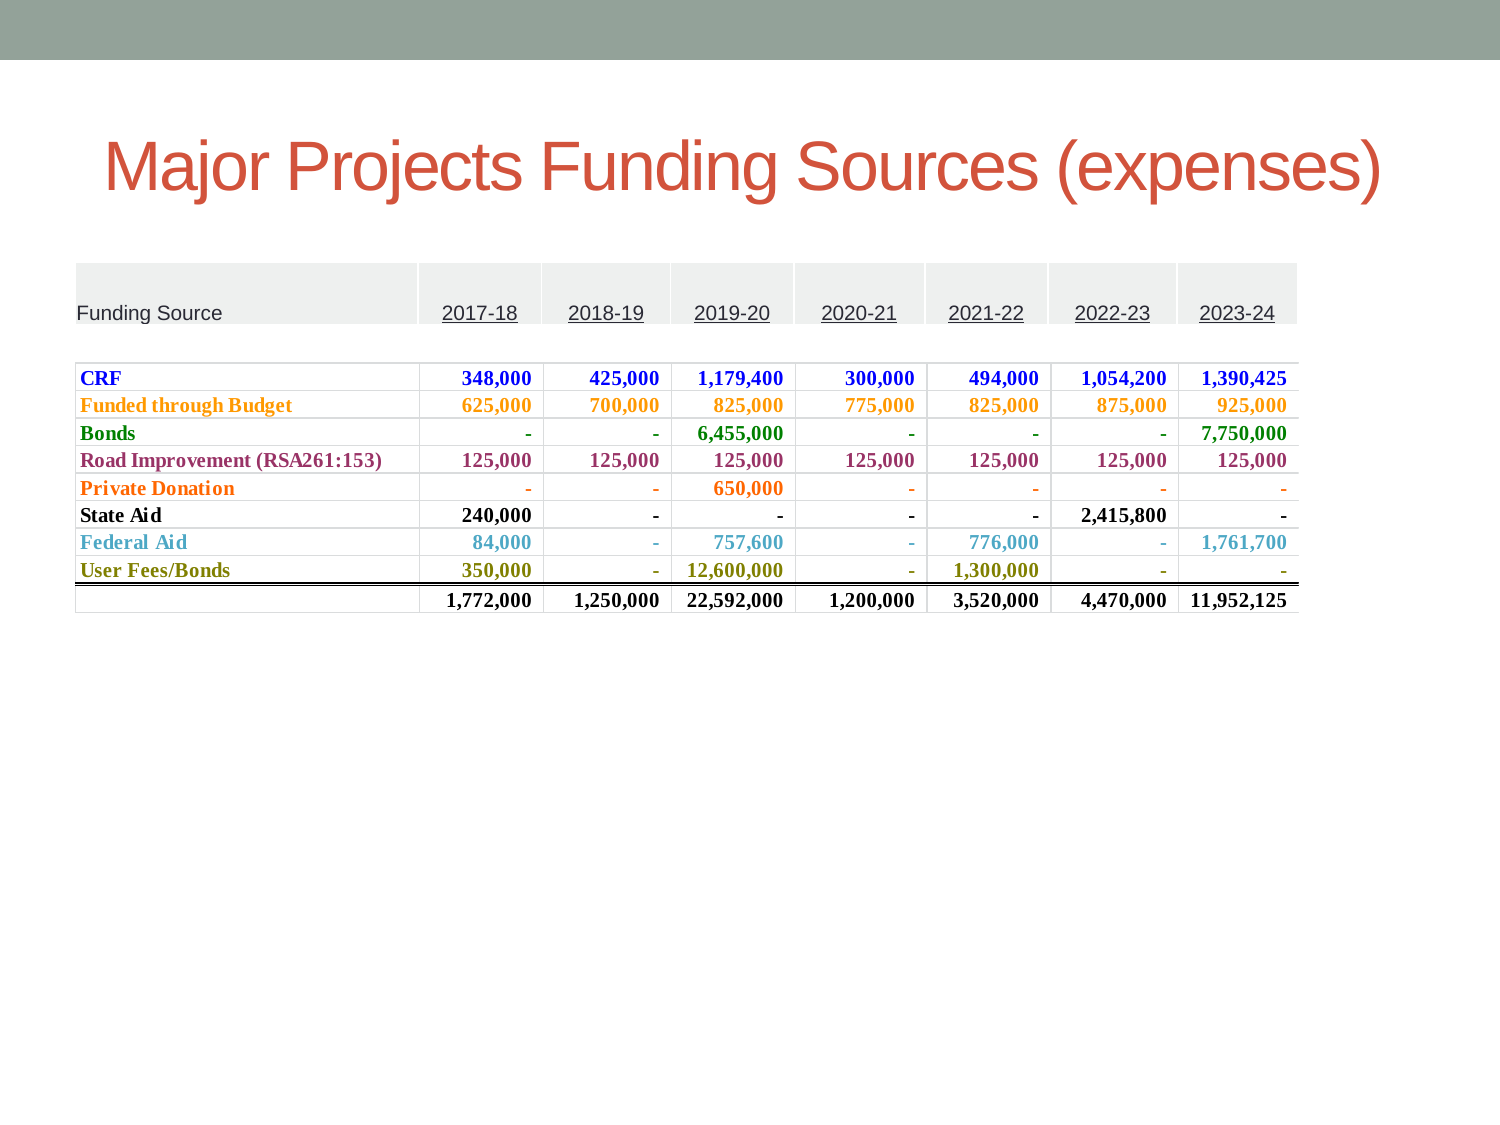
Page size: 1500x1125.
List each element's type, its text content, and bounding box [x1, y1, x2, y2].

title Major Projects Funding Sources (expenses) [87, 112, 1400, 213]
table_header 2018-19 [542, 263, 670, 324]
table_header 2017-18 [419, 263, 541, 324]
table_header 2020-21 [795, 263, 924, 324]
table_header 2019-20 [671, 263, 793, 324]
table_header Funding Source [76, 263, 417, 324]
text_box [74, 362, 1301, 614]
table_header 2023-24 [1178, 263, 1297, 324]
table_header 2022-23 [1049, 263, 1176, 324]
table_header 2021-22 [926, 263, 1047, 324]
